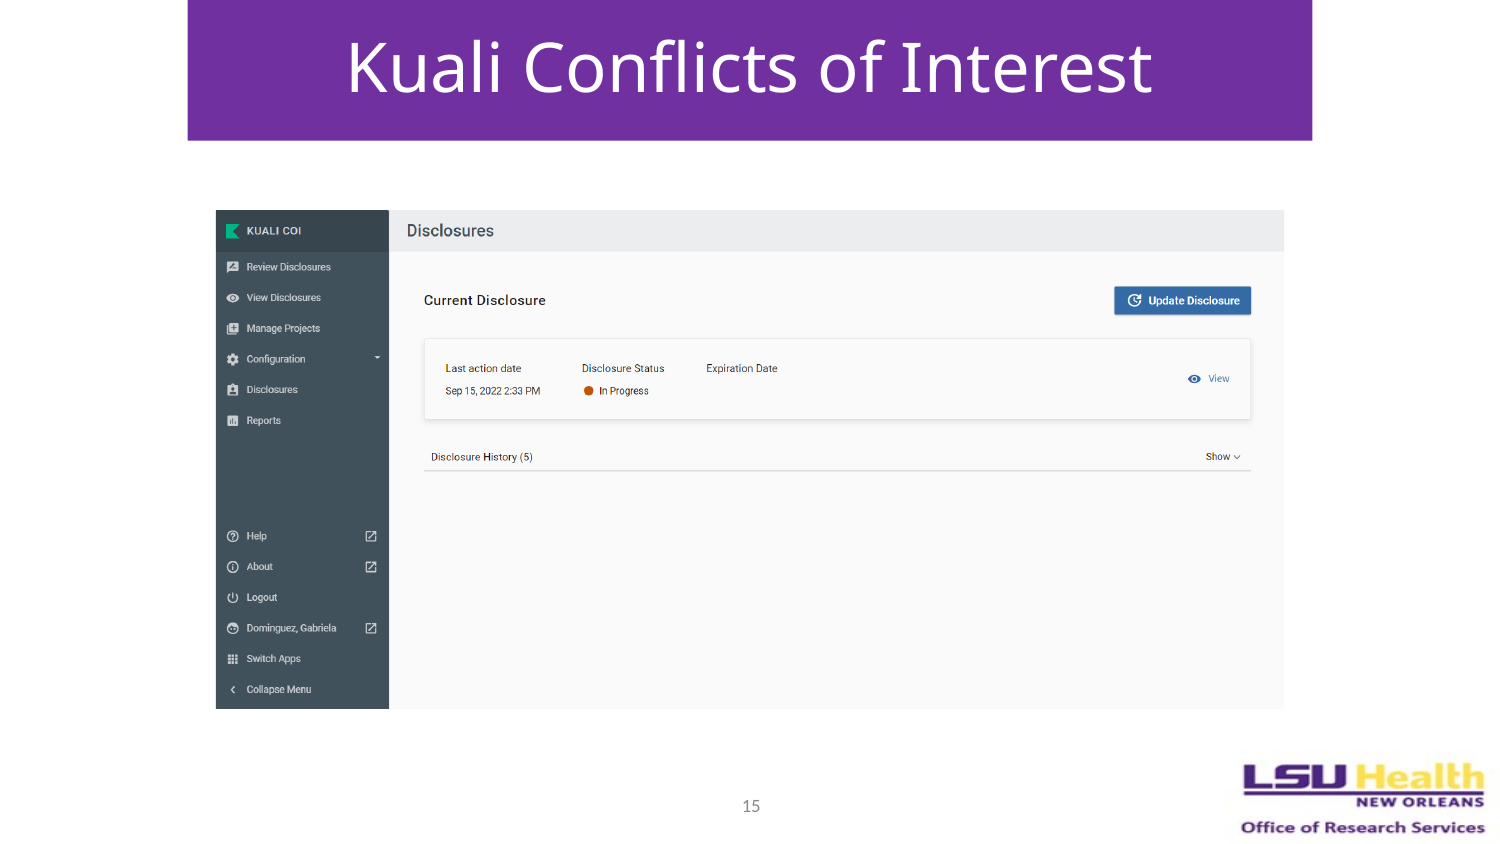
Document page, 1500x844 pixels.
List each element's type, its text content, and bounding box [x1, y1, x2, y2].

picture [0, 0, 1500, 844]
slide_number 15 [701, 783, 802, 828]
title Kuali Conflicts of Interest [187, 0, 1313, 141]
